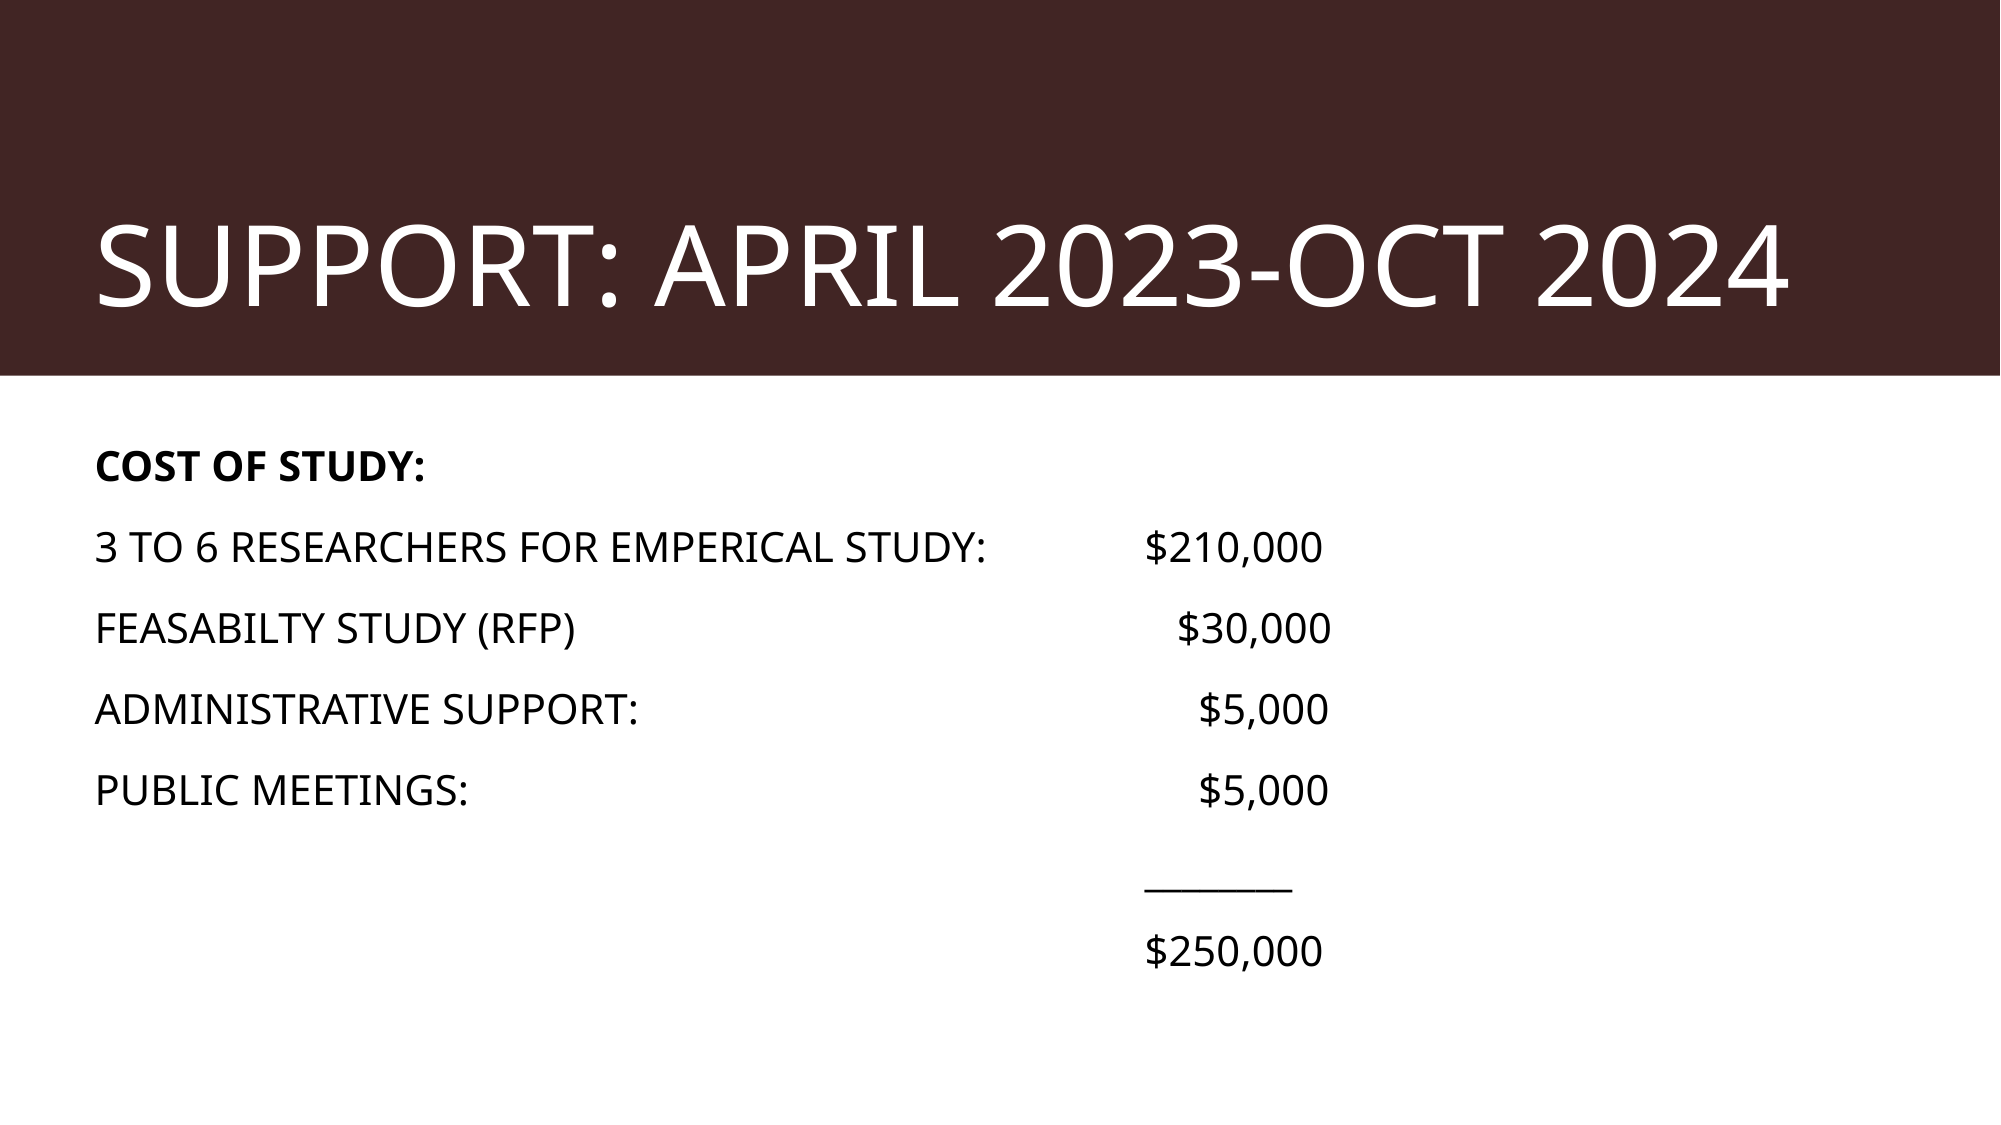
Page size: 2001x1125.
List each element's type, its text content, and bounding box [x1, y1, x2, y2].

list COST OF STUDY: 3 TO 6 RESEARCHERS FOR EMPERICAL STUDY: $210,000 FEASABILTY STUDY (RFP) $30,000 ADMINISTRATIVE SUPPORT: $5,000 PUBLIC MEETINGS: $5,000 ________ $250,000 [79, 422, 1863, 1014]
title SUPPORT: APRIL 2023-OCT 2024 [79, 59, 1863, 337]
